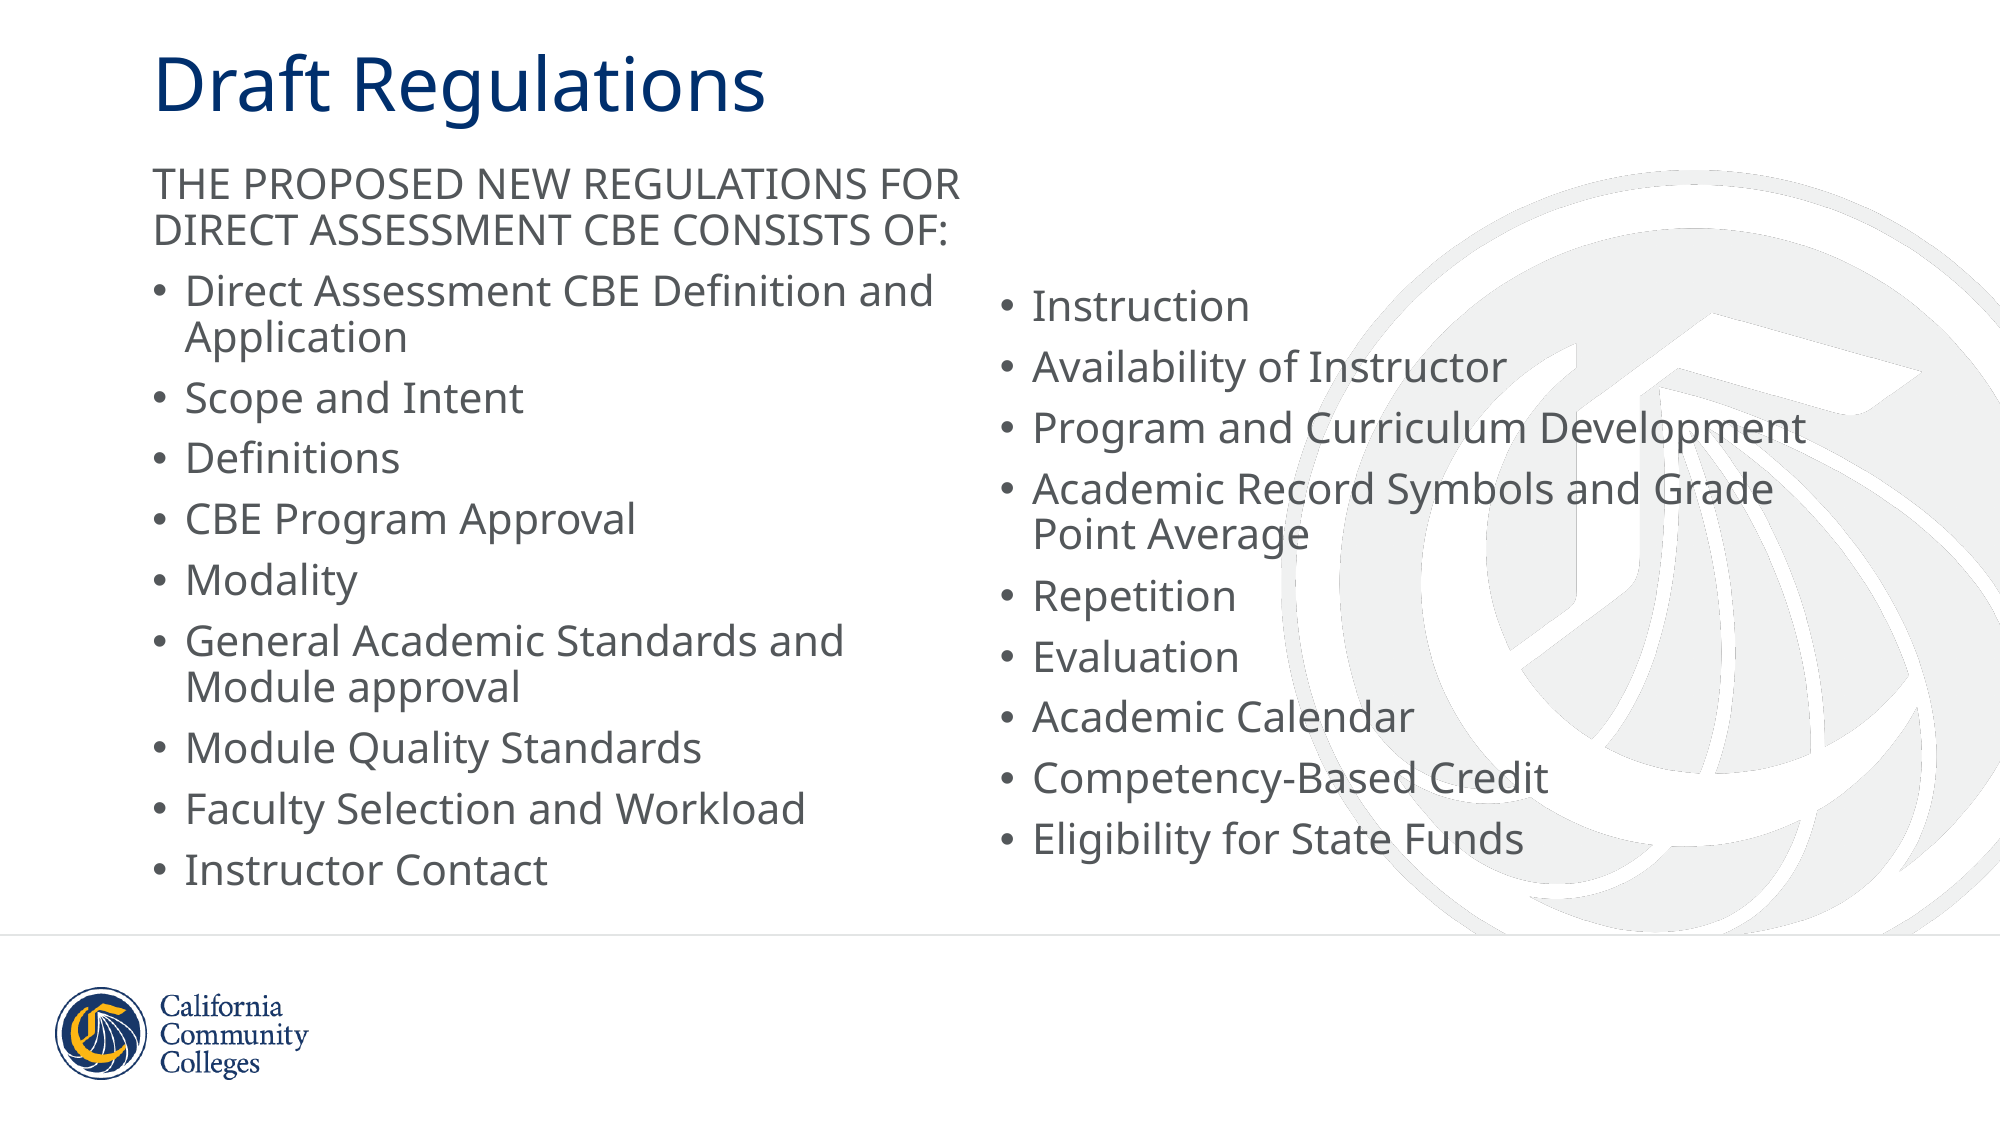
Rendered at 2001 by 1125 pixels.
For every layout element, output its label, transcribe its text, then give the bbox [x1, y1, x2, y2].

list The Proposed New Regulations for Direct Assessment CBE Consists of: Direct Assessment CBE Definition and Application Scope and Intent Definitions CBE Program Approval Modality General Academic Standards and Module approval Module Quality Standards Faculty Selection and Workload Instructor Contact Instruction Availability of Instructor Program and Curriculum Development Academic Record Symbols and Grade Point Average Repetition Evaluation Academic Calendar Competency-Based Credit Eligibility for State Funds [137, 155, 1863, 910]
title Draft Regulations [137, 33, 1863, 141]
picture [52, 984, 312, 1083]
picture [1281, 170, 2000, 934]
